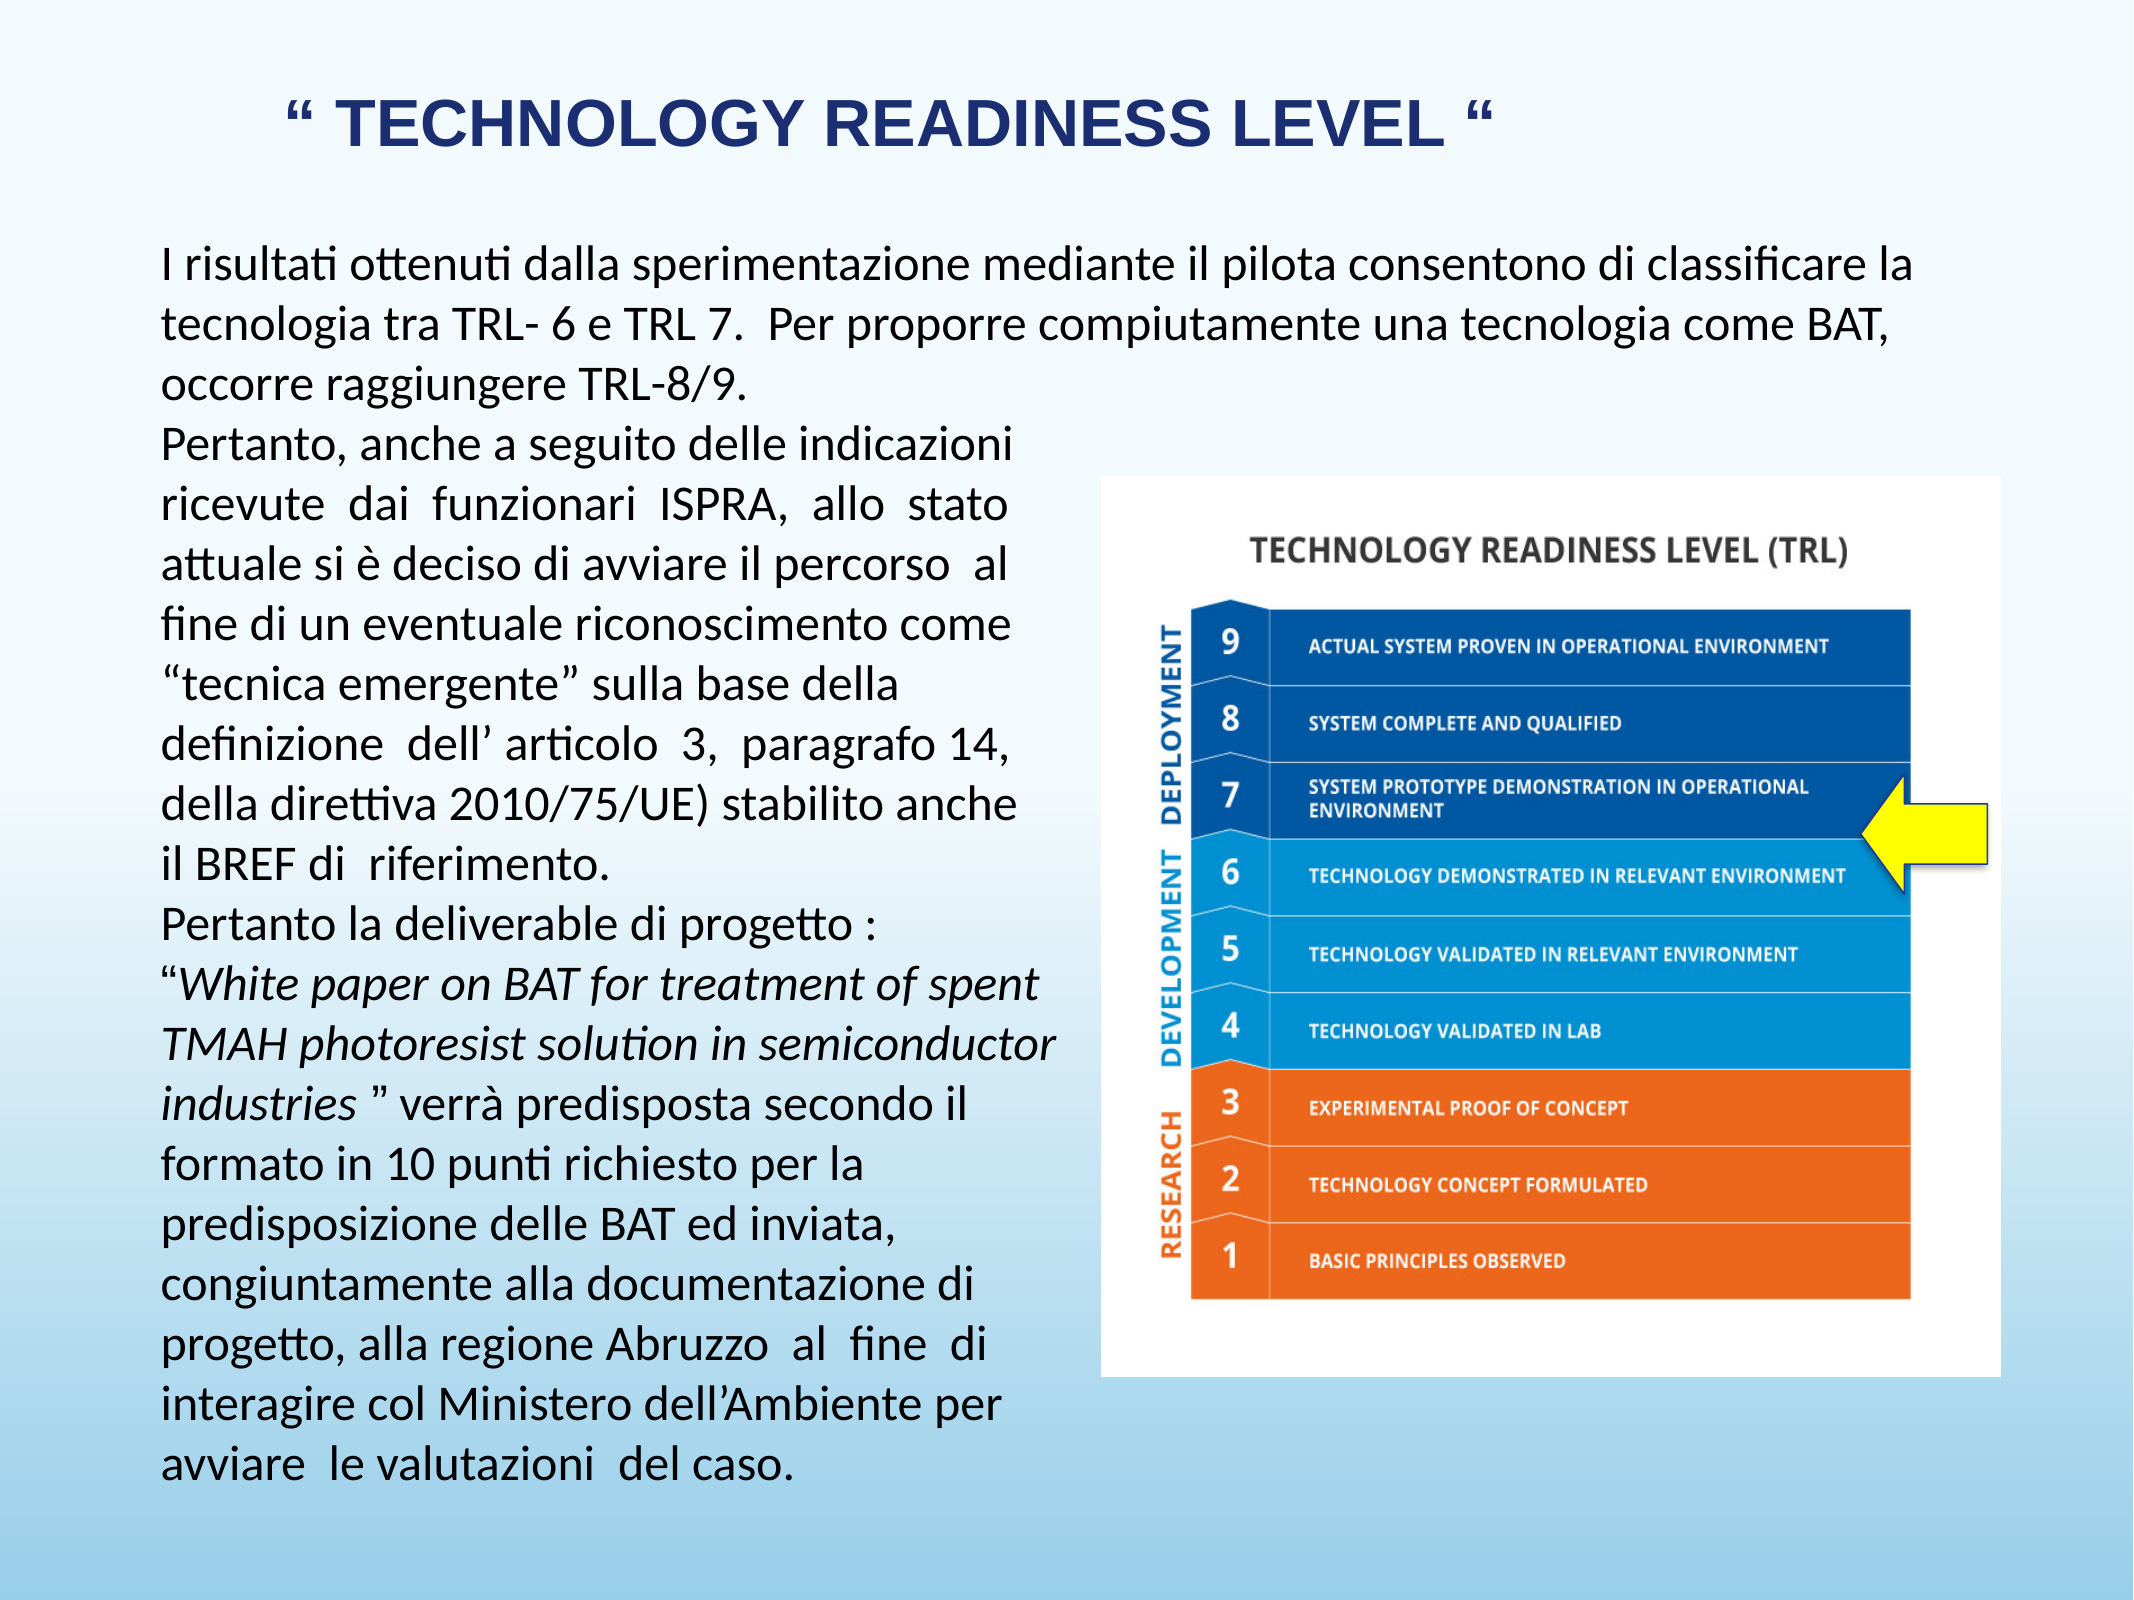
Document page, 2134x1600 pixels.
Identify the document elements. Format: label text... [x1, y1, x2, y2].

list “ TECHNOLOGY READINESS LEVEL “ [268, 100, 1909, 207]
text_box I risultati ottenuti dalla sperimentazione mediante il pilota consentono di classificare la tecnologia tra TRL- 6 e TRL 7. Per proporre compiutamente una tecnologia come BAT, occorre raggiungere TRL-8/9. Pertanto, anche a seguito delle indicazioni ricevute dai funzionari ISPRA, allo stato attuale si è deciso di avviare il percorso al fine di un eventuale riconoscimento come “tecnica emergente” sulla base della definizione dell’ articolo 3, paragrafo 14, della direttiva 2010/75/UE) stabilito anche il BREF di riferimento. Pertanto la deliverable di progetto : “White paper on BAT for treatment of spent TMAH photoresist solution in semiconductor industries ” verrà predisposta secondo il formato in 10 punti richiesto per la predisposizione delle BAT ed inviata, congiuntamente alla documentazione di progetto, alla regione Abruzzo al fine di interagire col Ministero dell’Ambiente per avviare le valutazioni del caso. [145, 223, 1944, 1543]
picture [1101, 476, 2001, 1377]
